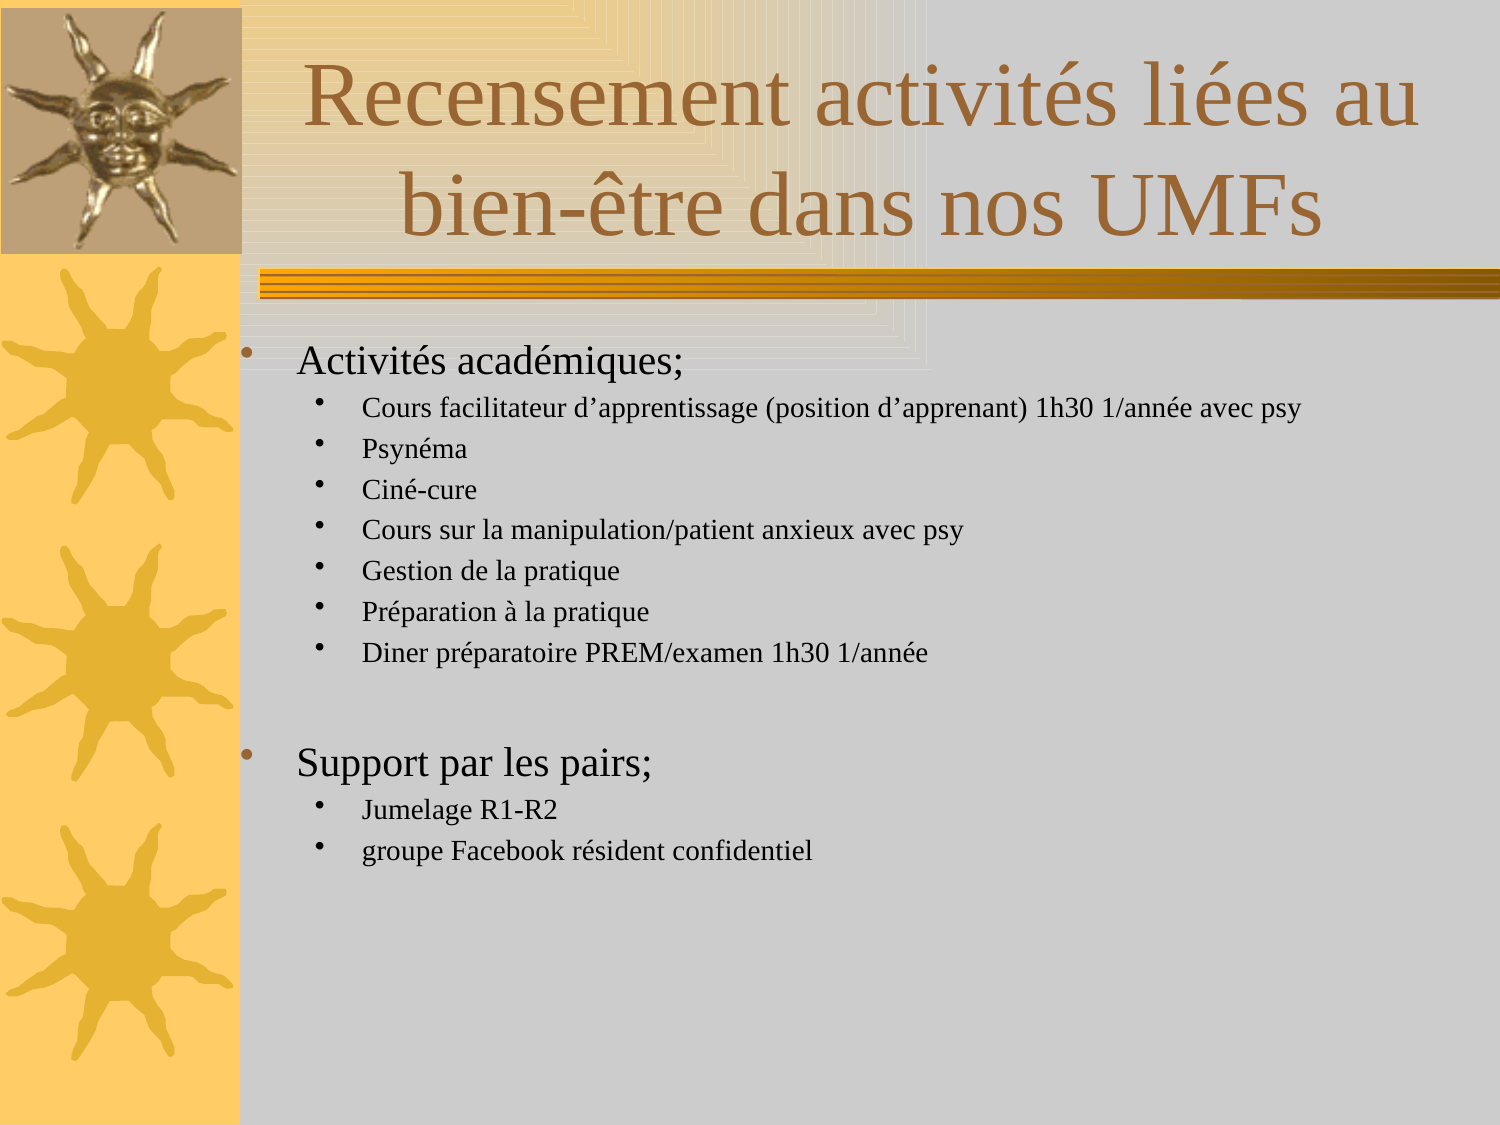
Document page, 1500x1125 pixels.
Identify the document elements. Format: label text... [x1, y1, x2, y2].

list Activités académiques; Cours facilitateur d’apprentissage (position d’apprenant) 1h30 1/année avec psy Psynéma Ciné-cure Cours sur la manipulation/patient anxieux avec psy Gestion de la pratique Préparation à la pratique Diner préparatoire PREM/examen 1h30 1/année Support par les pairs; Jumelage R1-R2 groupe Facebook résident confidentiel [224, 324, 1500, 1000]
picture [1, 8, 242, 254]
title Recensement activités liées au bien-être dans nos UMFs [224, 50, 1500, 238]
